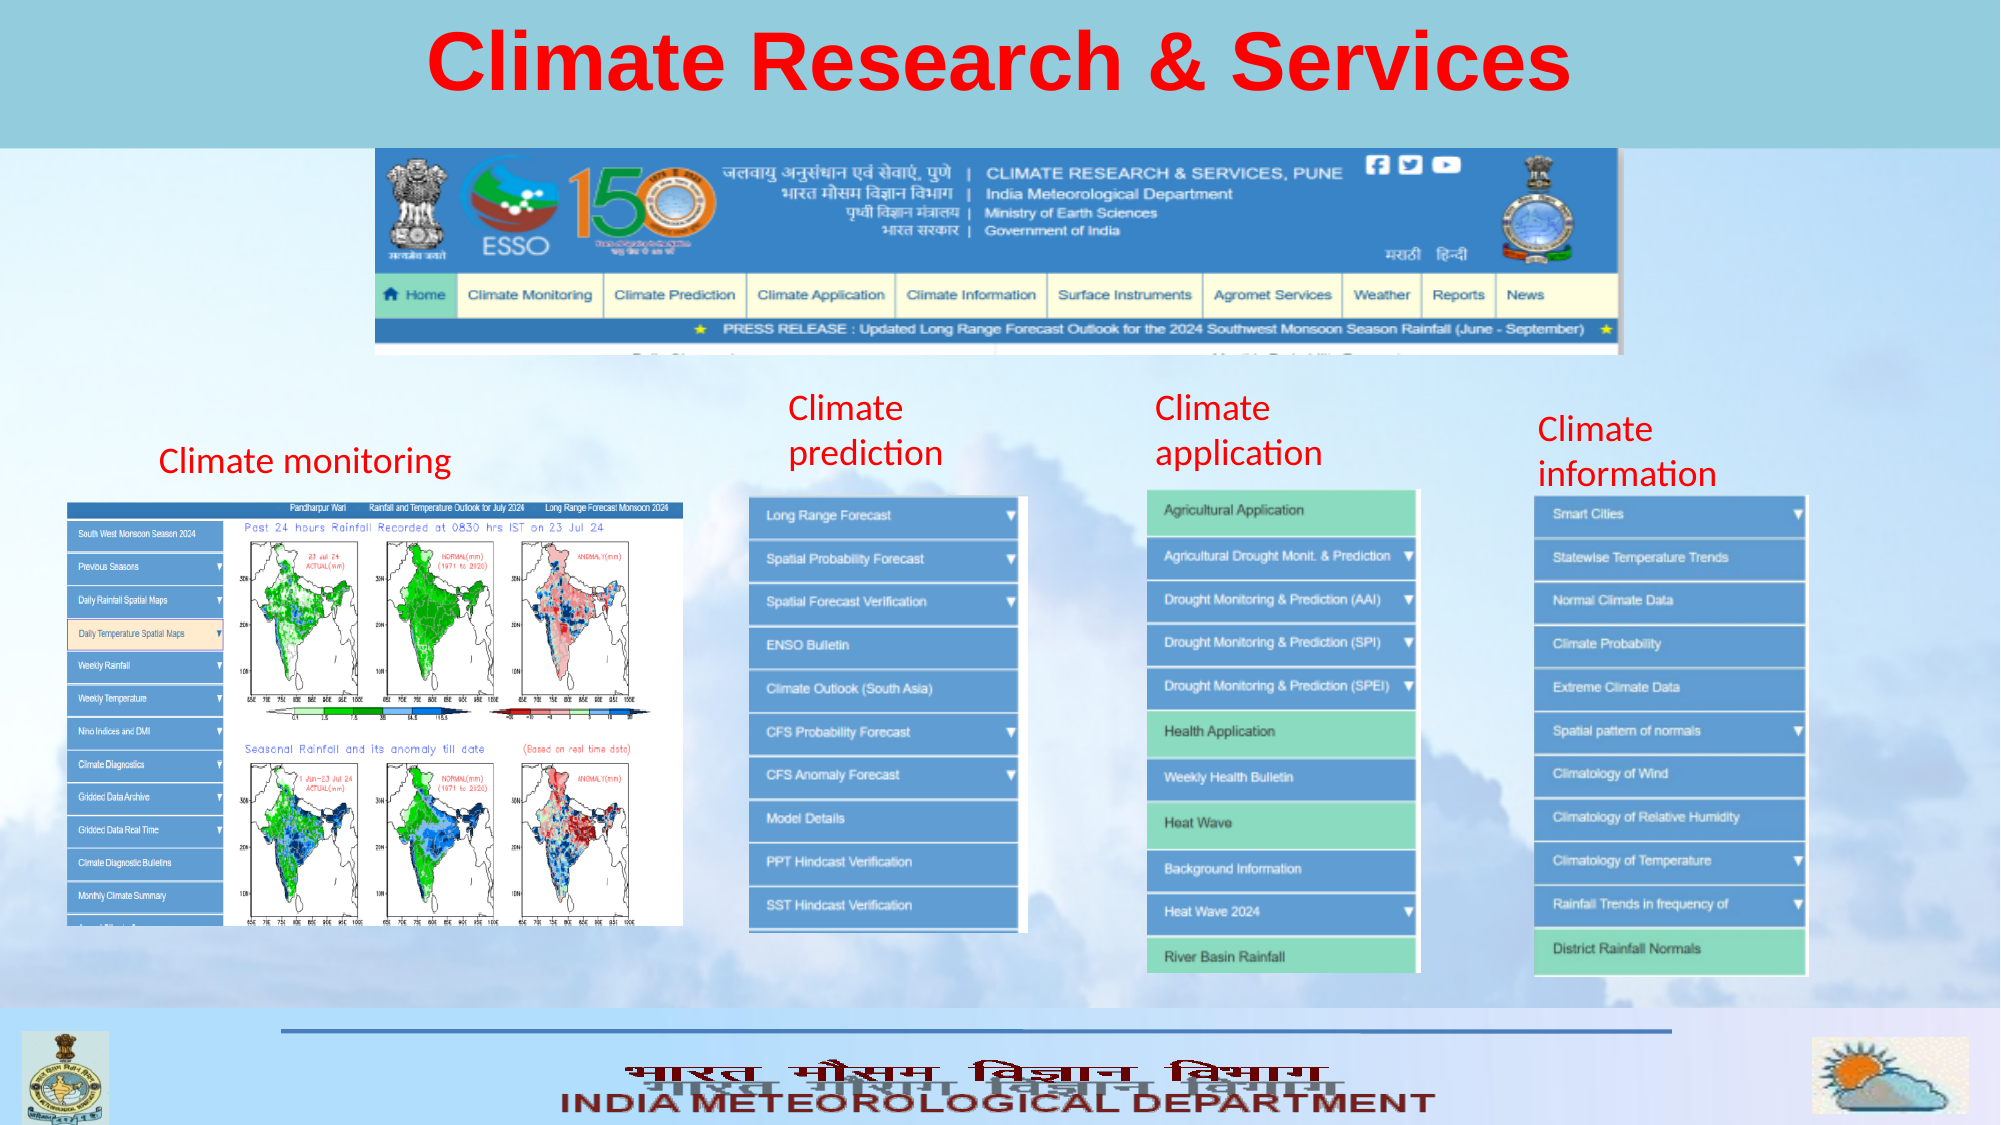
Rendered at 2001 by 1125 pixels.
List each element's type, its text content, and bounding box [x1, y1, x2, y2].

list [42, 162, 1907, 1009]
picture [1146, 489, 1421, 973]
text_box Climate application [1140, 375, 1356, 481]
text_box Climate prediction [773, 375, 1028, 481]
text_box Climate monitoring [144, 428, 472, 489]
text_box Climate information [1523, 396, 1826, 501]
picture [749, 495, 1028, 934]
title Climate Research & Services [0, 0, 2000, 149]
picture [375, 148, 1625, 355]
picture [0, 0, 2001, 1125]
picture [67, 502, 683, 927]
picture [1534, 494, 1809, 977]
